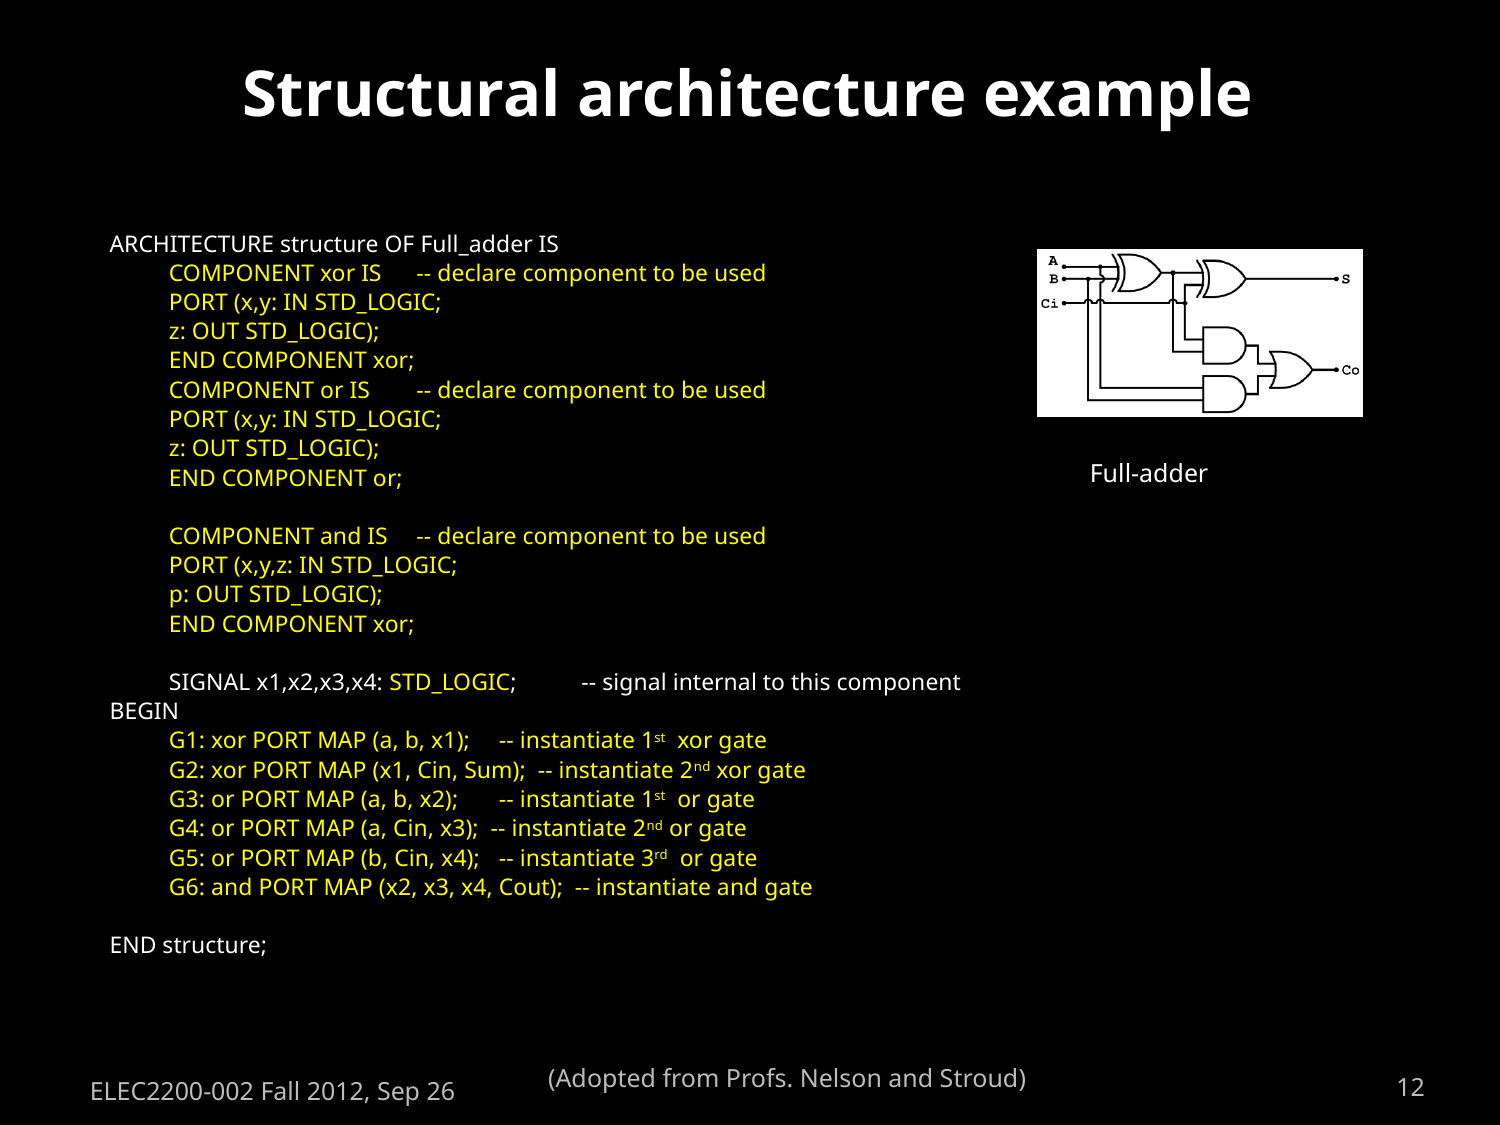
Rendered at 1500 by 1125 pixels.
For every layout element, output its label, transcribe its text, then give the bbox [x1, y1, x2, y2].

slide_number 12 [1299, 1052, 1425, 1113]
picture [1037, 249, 1363, 418]
footer (Adopted from Profs. Nelson and Stroud) [399, 1062, 1175, 1100]
text_box Full-adder [1074, 459, 1325, 495]
title Structural architecture example [37, 45, 1475, 213]
list ARCHITECTURE structure OF Full_adder IS COMPONENT xor IS -- declare component to be used PORT (x,y: IN STD_LOGIC; z: OUT STD_LOGIC); END COMPONENT xor; COMPONENT or IS -- declare component to be used PORT (x,y: IN STD_LOGIC; z: OUT STD_LOGIC); END COMPONENT or; COMPONENT and IS -- declare component to be used PORT (x,y,z: IN STD_LOGIC; p: OUT STD_LOGIC); END COMPONENT xor; SIGNAL x1,x2,x3,x4: STD_LOGIC; -- signal internal to this component BEGIN G1: xor PORT MAP (a, b, x1); -- instantiate 1st xor gate G2: xor PORT MAP (x1, Cin, Sum); -- instantiate 2nd xor gate G3: or PORT MAP (a, b, x2); -- instantiate 1st or gate G4: or PORT MAP (a, Cin, x3); -- instantiate 2nd or gate G5: or PORT MAP (b, Cin, x4); -- instantiate 3rd or gate G6: and PORT MAP (x2, x3, x4, Cout); -- instantiate and gate END structure; [75, 224, 1275, 969]
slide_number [75, 1052, 475, 1113]
